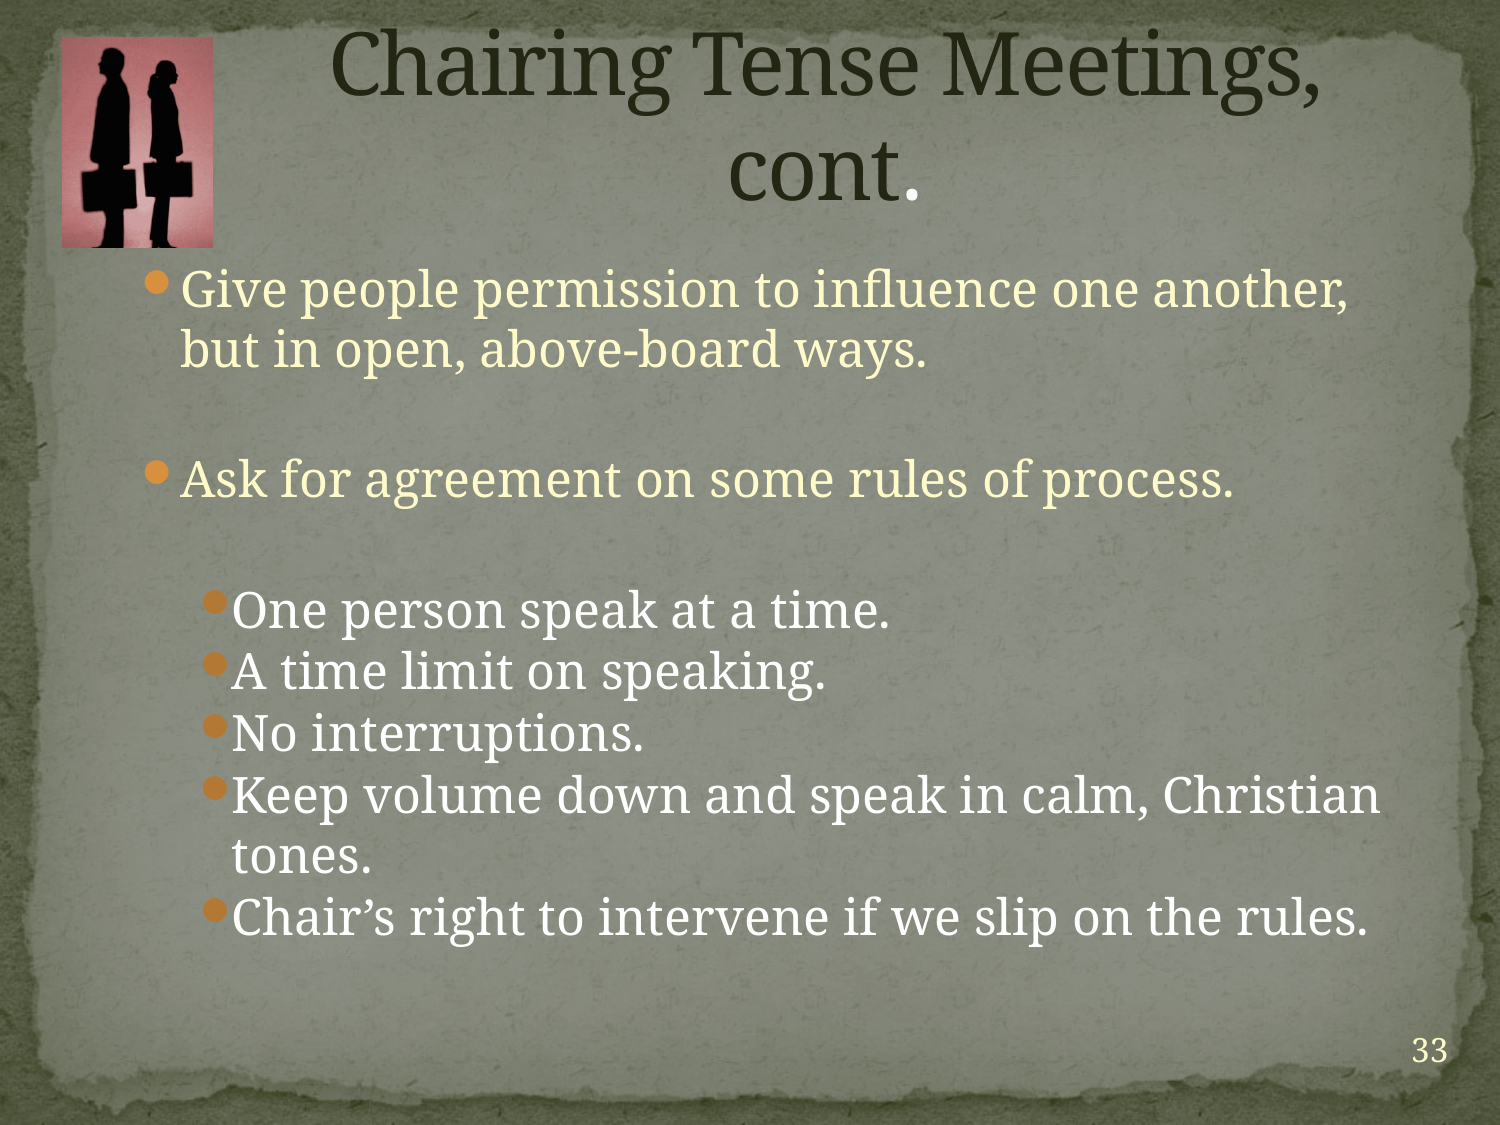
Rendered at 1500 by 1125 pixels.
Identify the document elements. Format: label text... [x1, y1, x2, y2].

list Give people permission to influence one another, but in open, above-board ways. Ask for agreement on some rules of process. One person speak at a time. A time limit on speaking. No interruptions. Keep volume down and speak in calm, Christian tones. Chair’s right to intervene if we slip on the rules. [75, 249, 1425, 1000]
slide_number 33 [1379, 1014, 1480, 1089]
picture [62, 37, 213, 248]
title Chairing Tense Meetings, cont. [224, 24, 1425, 225]
